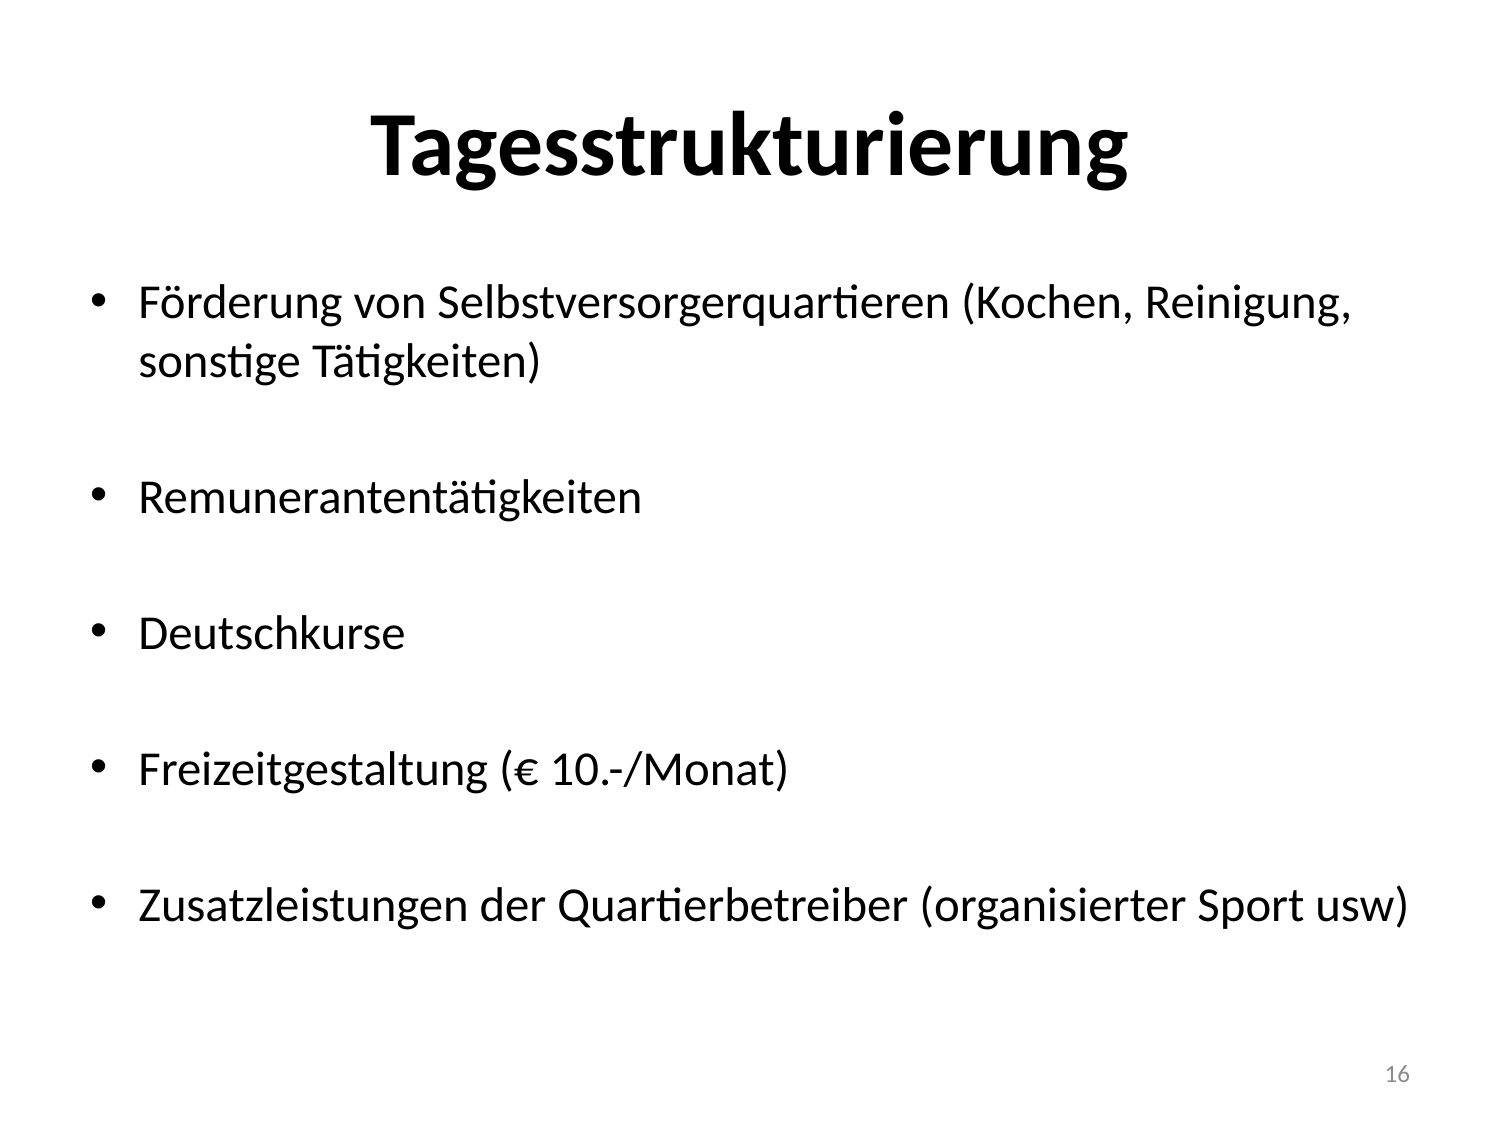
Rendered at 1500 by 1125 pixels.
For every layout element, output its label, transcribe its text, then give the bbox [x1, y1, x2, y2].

slide_number 16 [1074, 1042, 1425, 1103]
title Tagesstrukturierung [75, 45, 1425, 233]
list Förderung von Selbstversorgerquartieren (Kochen, Reinigung, sonstige Tätigkeiten) Remunerantentätigkeiten Deutschkurse Freizeitgestaltung (€ 10.-/Monat) Zusatzleistungen der Quartierbetreiber (organisierter Sport usw) [75, 262, 1425, 1005]
